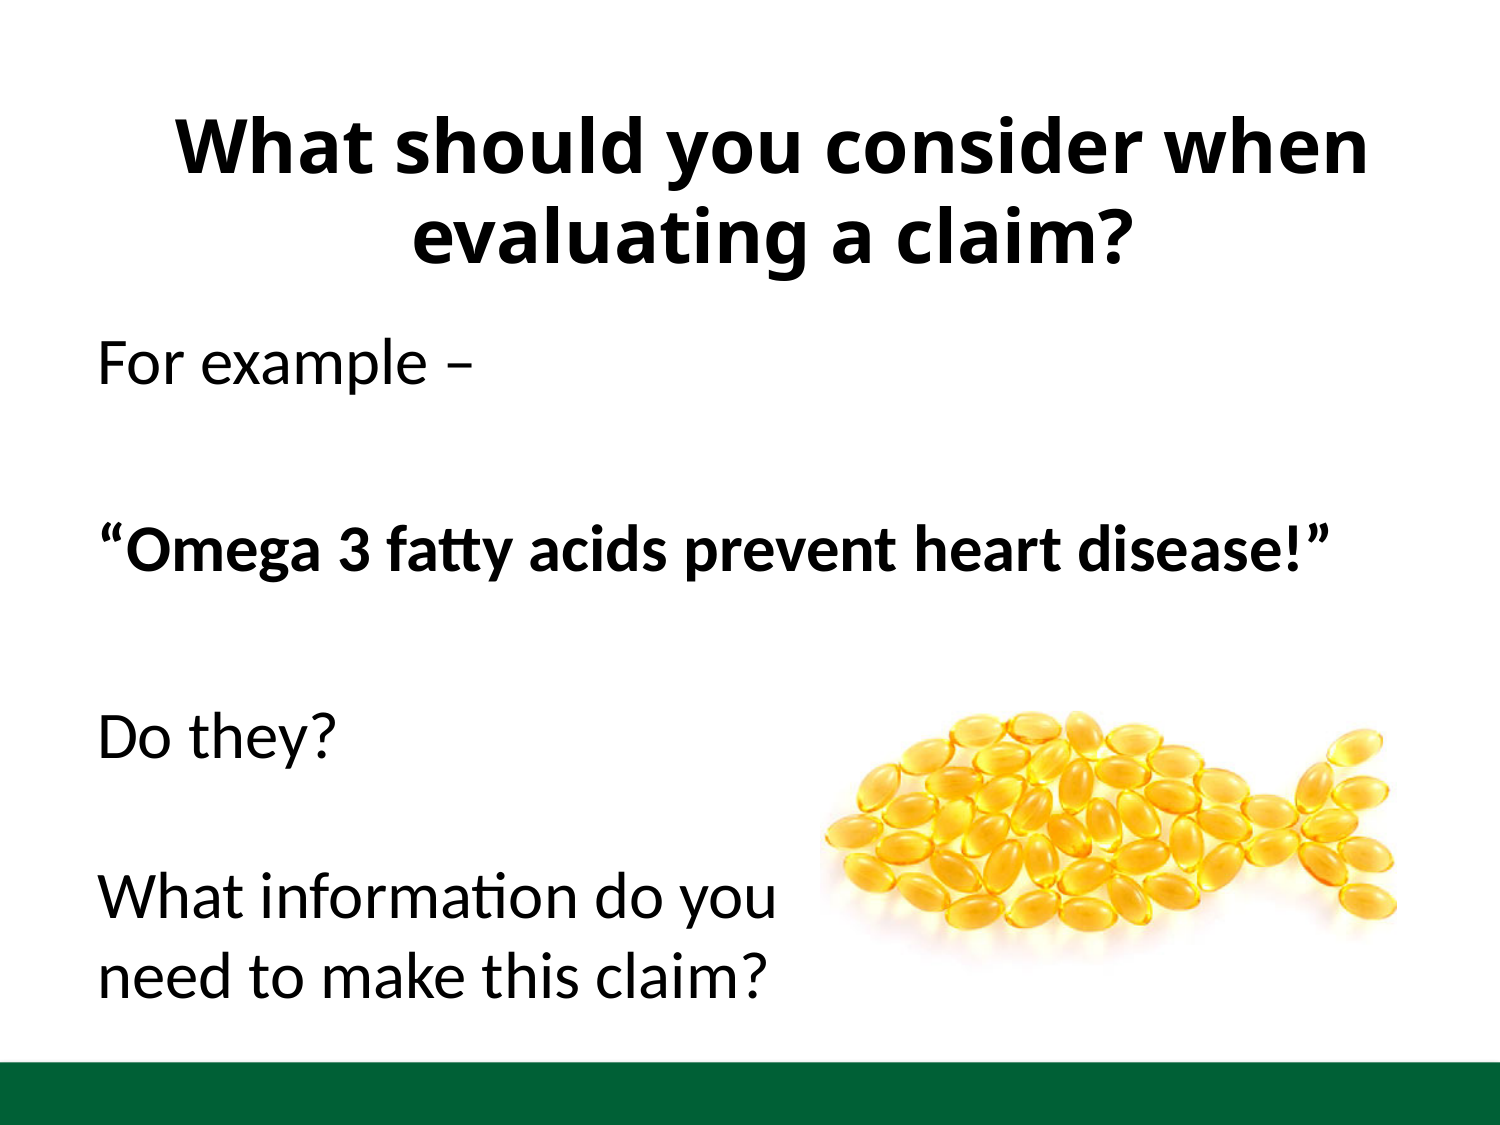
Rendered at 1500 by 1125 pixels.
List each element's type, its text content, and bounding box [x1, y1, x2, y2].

text_box For example – “Omega 3 fatty acids prevent heart disease!” Do they? What information do you need to make this claim? [82, 310, 1433, 1104]
picture [819, 640, 1397, 1026]
text_box What should you consider when evaluating a claim? [46, 94, 1500, 282]
